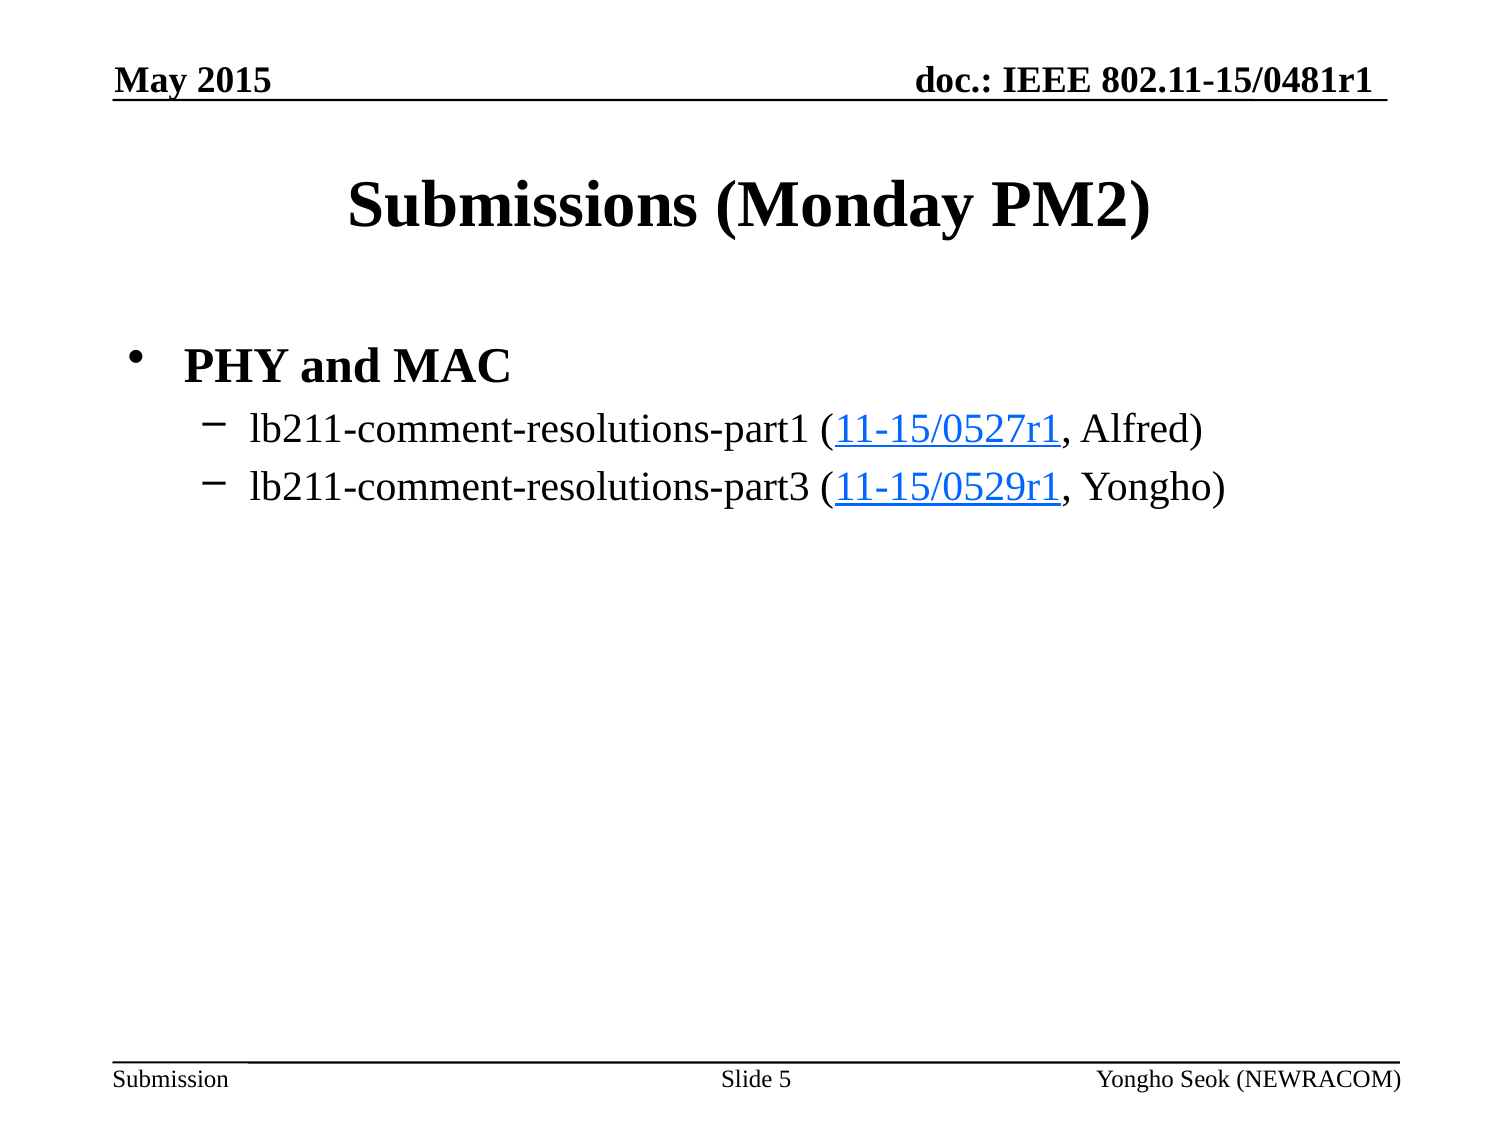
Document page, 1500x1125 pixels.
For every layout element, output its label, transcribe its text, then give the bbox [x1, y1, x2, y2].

slide_number Slide 5 [712, 1061, 800, 1093]
list PHY and MAC lb211-comment-resolutions-part1 (11-15/0527r1, Alfred) lb211-comment-resolutions-part3 (11-15/0529r1, Yongho) [112, 324, 1388, 1001]
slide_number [114, 54, 274, 101]
footer Yongho Seok (NEWRACOM) [1088, 1061, 1402, 1093]
title Submissions (Monday PM2) [112, 112, 1388, 288]
